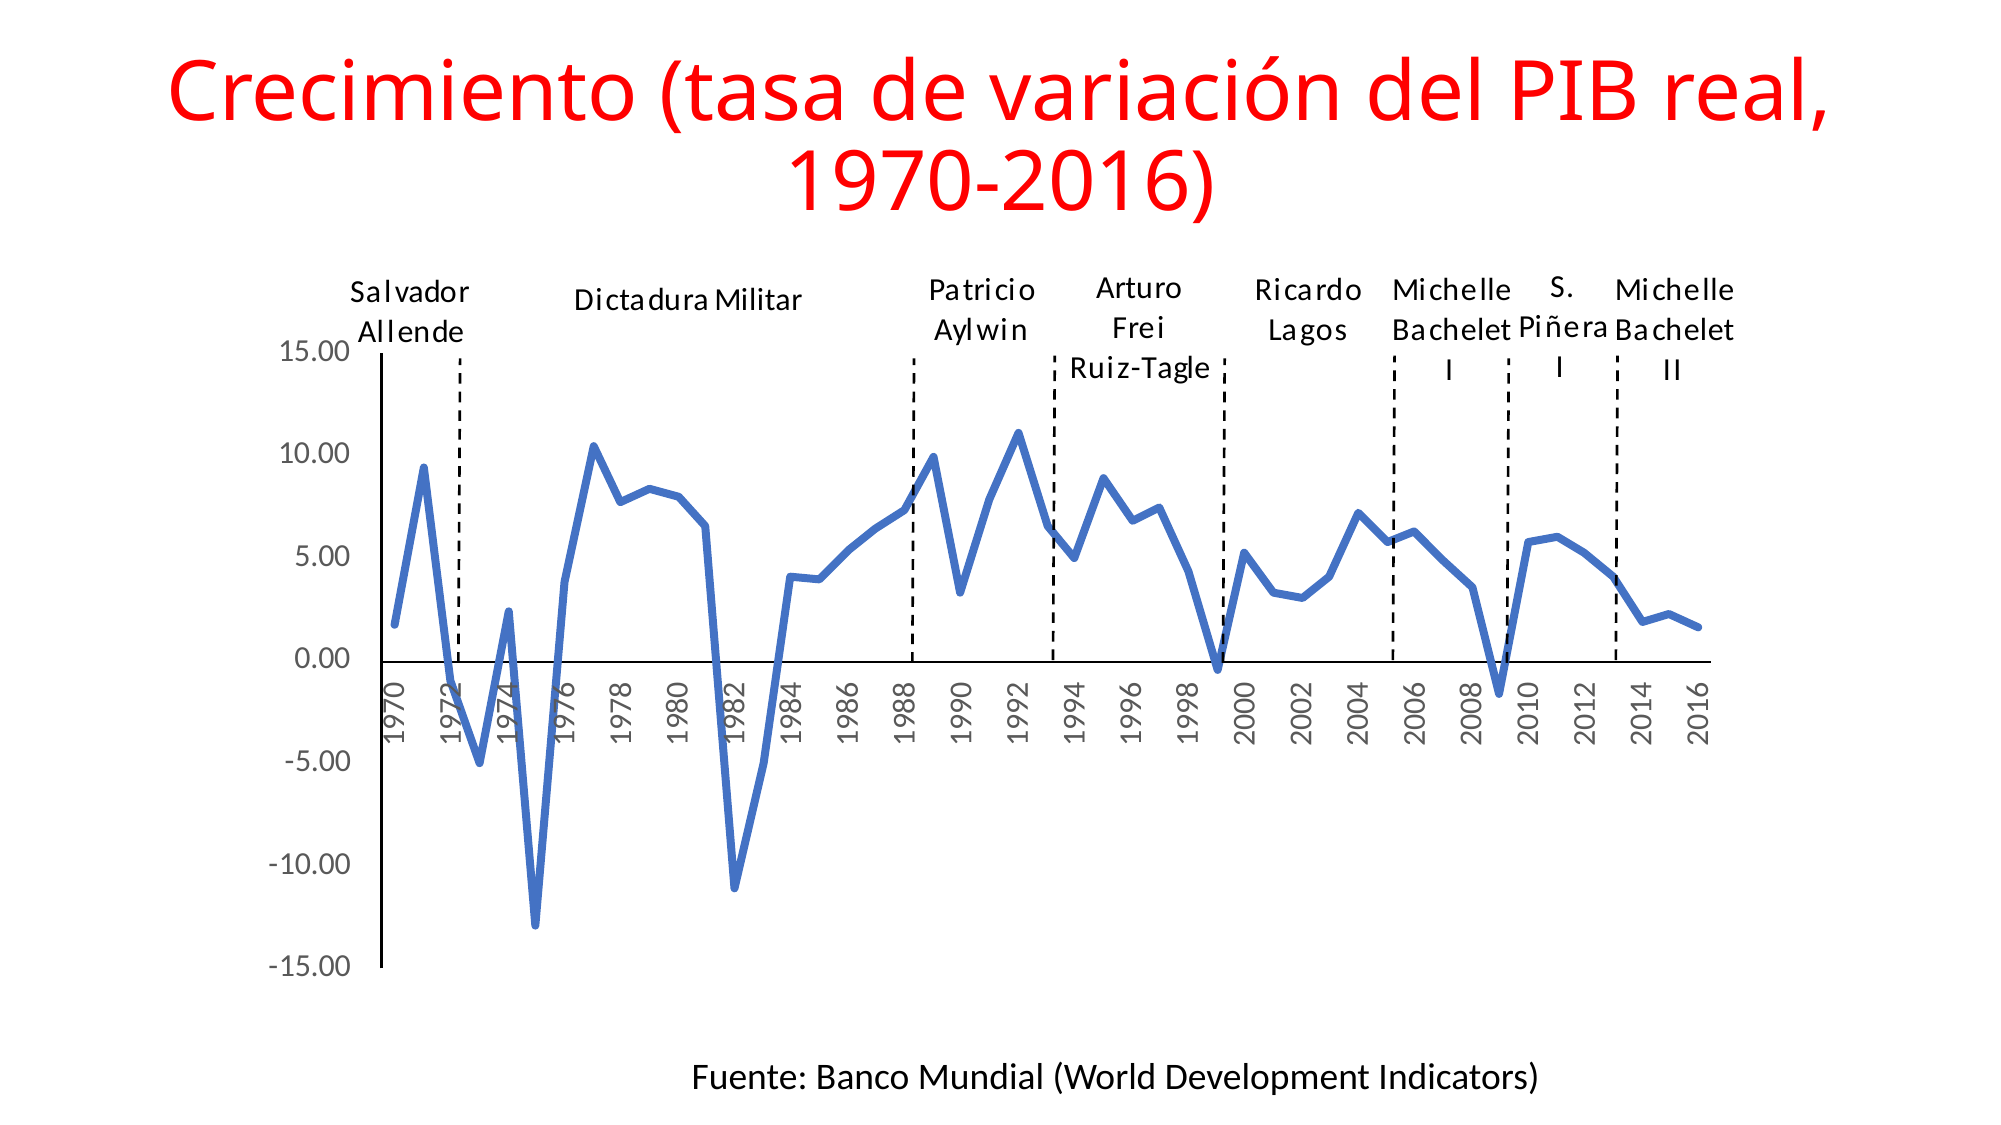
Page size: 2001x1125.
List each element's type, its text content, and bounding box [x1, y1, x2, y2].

picture [260, 247, 1740, 1005]
text_box Fuente: Banco Mundial (World Development Indicators) [676, 1045, 1556, 1105]
title Crecimiento (tasa de variación del PIB real, 1970-2016) [137, 29, 1863, 248]
